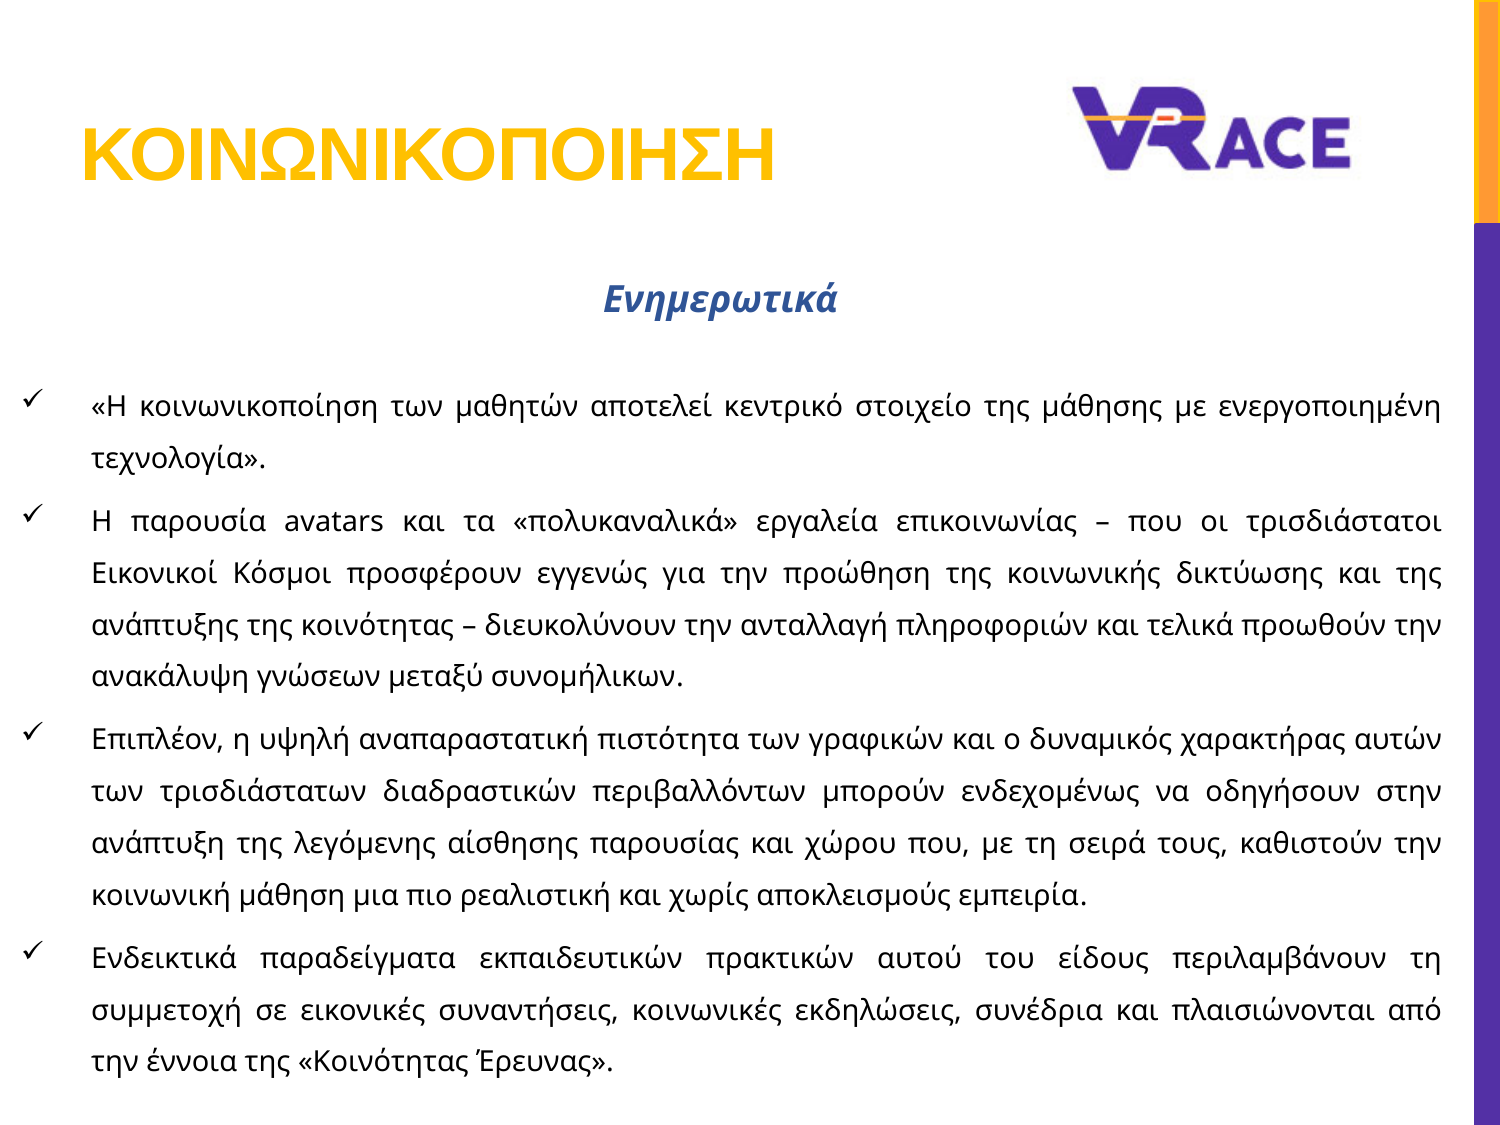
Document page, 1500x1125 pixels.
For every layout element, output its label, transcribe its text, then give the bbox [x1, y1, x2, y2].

text_box Ενημερωτικά [182, 244, 1258, 327]
picture [1057, 39, 1374, 222]
title κοινωνικοποιηση [64, 66, 1015, 203]
list «Η κοινωνικοποίηση των μαθητών αποτελεί κεντρικό στοιχείο της μάθησης με ενεργοποιημένη τεχνολογία». Η παρουσία avatars και τα «πολυκαναλικά» εργαλεία επικοινωνίας – που οι τρισδιάστατοι Εικονικοί Κόσμοι προσφέρουν εγγενώς για την προώθηση της κοινωνικής δικτύωσης και της ανάπτυξης της κοινότητας – διευκολύνουν την ανταλλαγή πληροφοριών και τελικά προωθούν την ανακάλυψη γνώσεων μεταξύ συνομήλικων. Επιπλέον, η υψηλή αναπαραστατική πιστότητα των γραφικών και ο δυναμικός χαρακτήρας αυτών των τρισδιάστατων διαδραστικών περιβαλλόντων μπορούν ενδεχομένως να οδηγήσουν στην ανάπτυξη της λεγόμενης αίσθησης παρουσίας και χώρου που, με τη σειρά τους, καθιστούν την κοινωνική μάθηση μια πιο ρεαλιστική και χωρίς αποκλεισμούς εμπειρία. Ενδεικτικά παραδείγματα εκπαιδευτικών πρακτικών αυτού του είδους περιλαμβάνουν τη συμμετοχή σε εικονικές συναντήσεις, κοινωνικές εκδηλώσεις, συνέδρια και πλαισιώνονται από την έννοια της «Κοινότητας Έρευνας». [5, 362, 1459, 1096]
